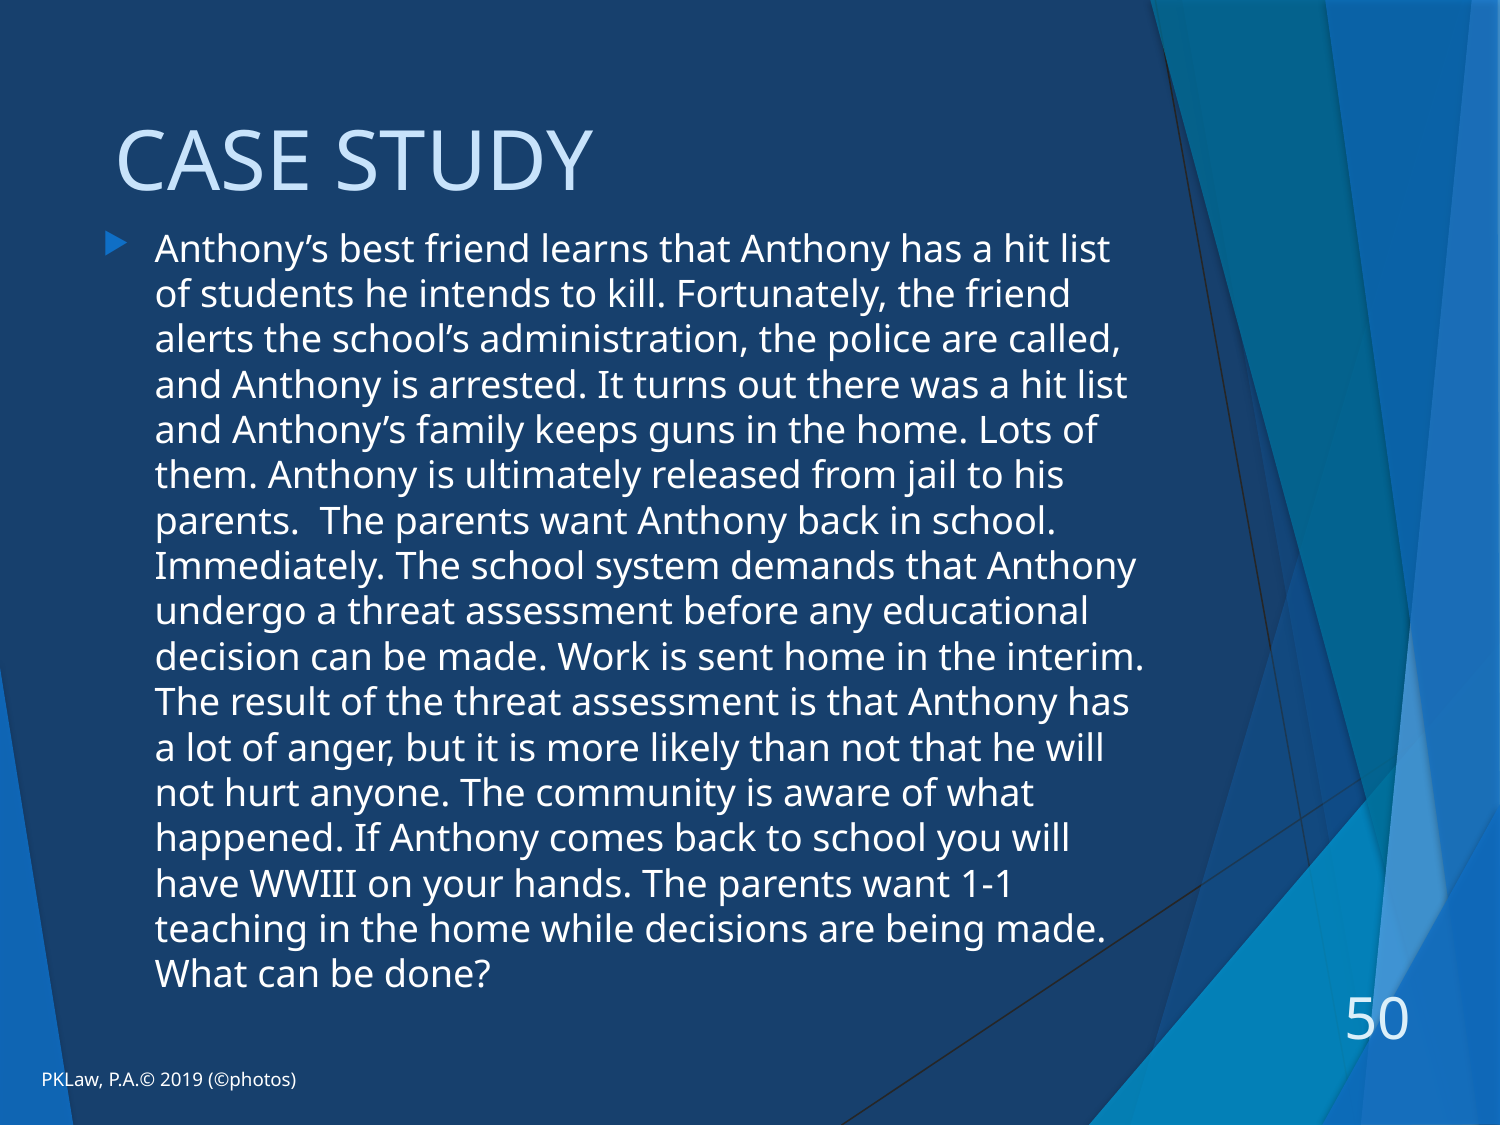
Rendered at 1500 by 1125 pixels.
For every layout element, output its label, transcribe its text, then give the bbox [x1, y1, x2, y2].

slide_number 50 [1307, 965, 1449, 1077]
title CASE STUDY [99, 99, 1142, 216]
list Anthony’s best friend learns that Anthony has a hit list of students he intends to kill. Fortunately, the friend alerts the school’s administration, the police are called, and Anthony is arrested. It turns out there was a hit list and Anthony’s family keeps guns in the home. Lots of them. Anthony is ultimately released from jail to his parents. The parents want Anthony back in school. Immediately. The school system demands that Anthony undergo a threat assessment before any educational decision can be made. Work is sent home in the interim. The result of the threat assessment is that Anthony has a lot of anger, but it is more likely than not that he will not hurt anyone. The community is aware of what happened. If Anthony comes back to school you will have WWIII on your hands. The parents want 1-1 teaching in the home while decisions are being made. What can be done? [87, 216, 1167, 1010]
footer PKLaw, P.A.© 2019 (©photos) [26, 1050, 785, 1111]
